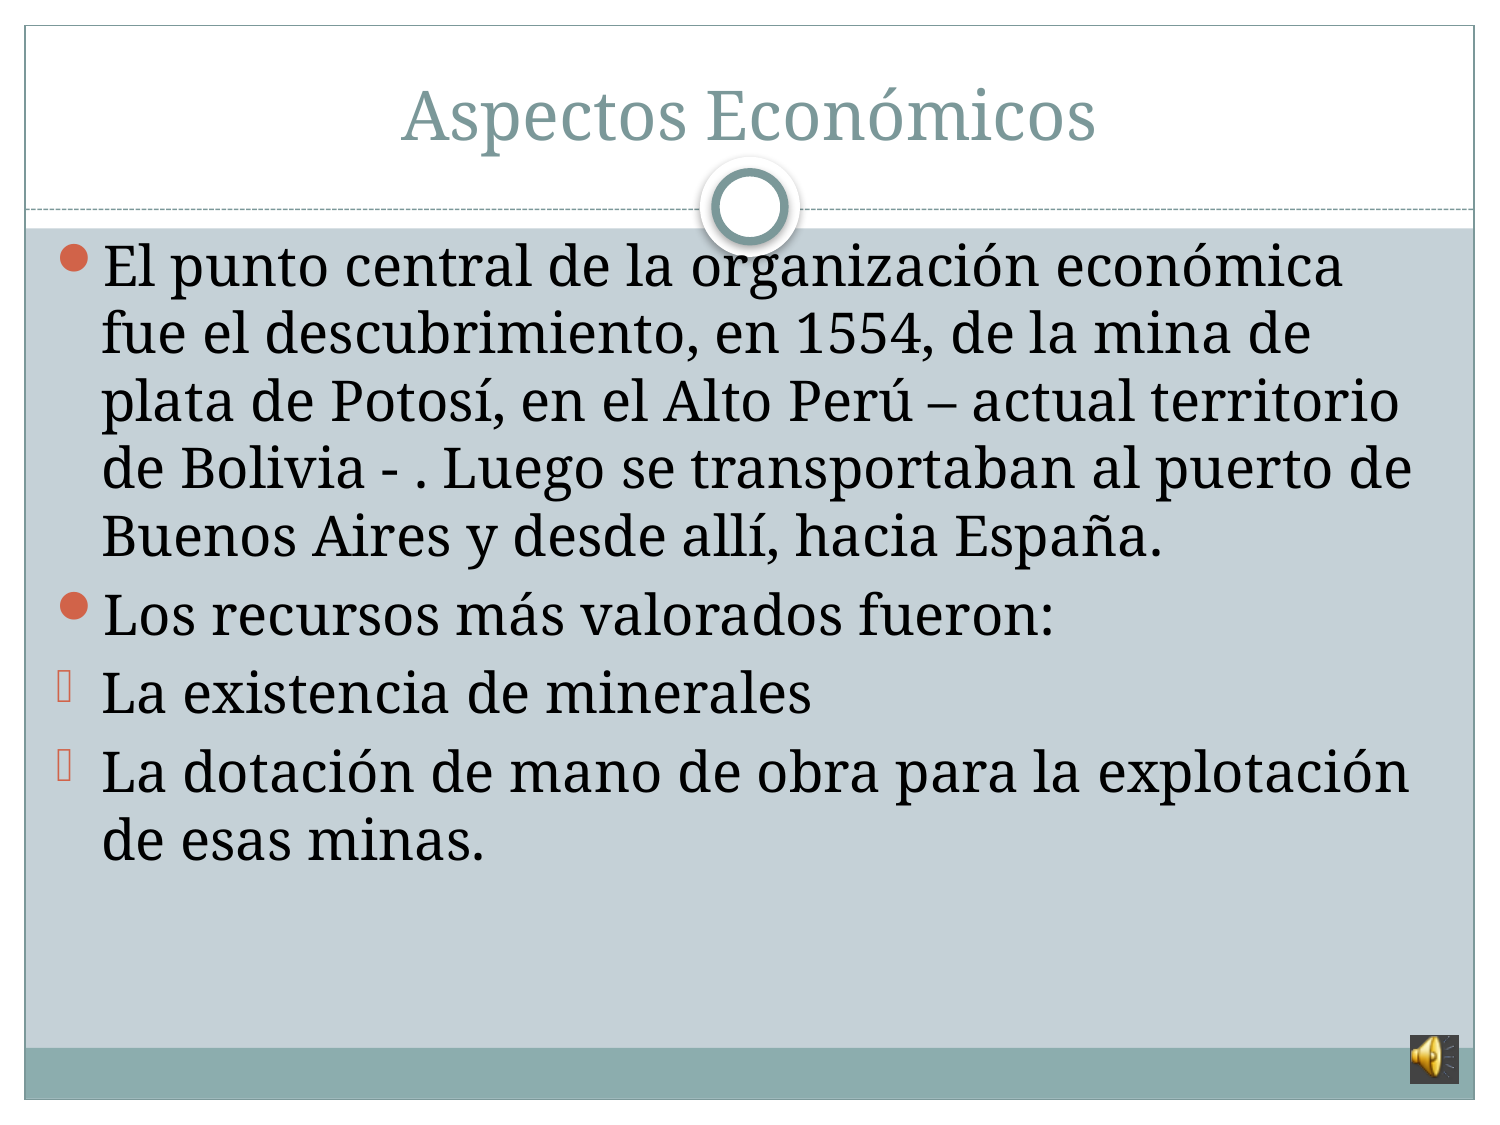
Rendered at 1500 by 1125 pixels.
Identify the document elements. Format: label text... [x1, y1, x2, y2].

title Aspectos Económicos [49, 37, 1450, 162]
picture [1409, 1034, 1460, 1085]
list El punto central de la organización económica fue el descubrimiento, en 1554, de la mina de plata de Potosí, en el Alto Perú – actual territorio de Bolivia - . Luego se transportaban al puerto de Buenos Aires y desde allí, hacia España. Los recursos más valorados fueron: La existencia de minerales La dotación de mano de obra para la explotación de esas minas. [41, 222, 1447, 1125]
